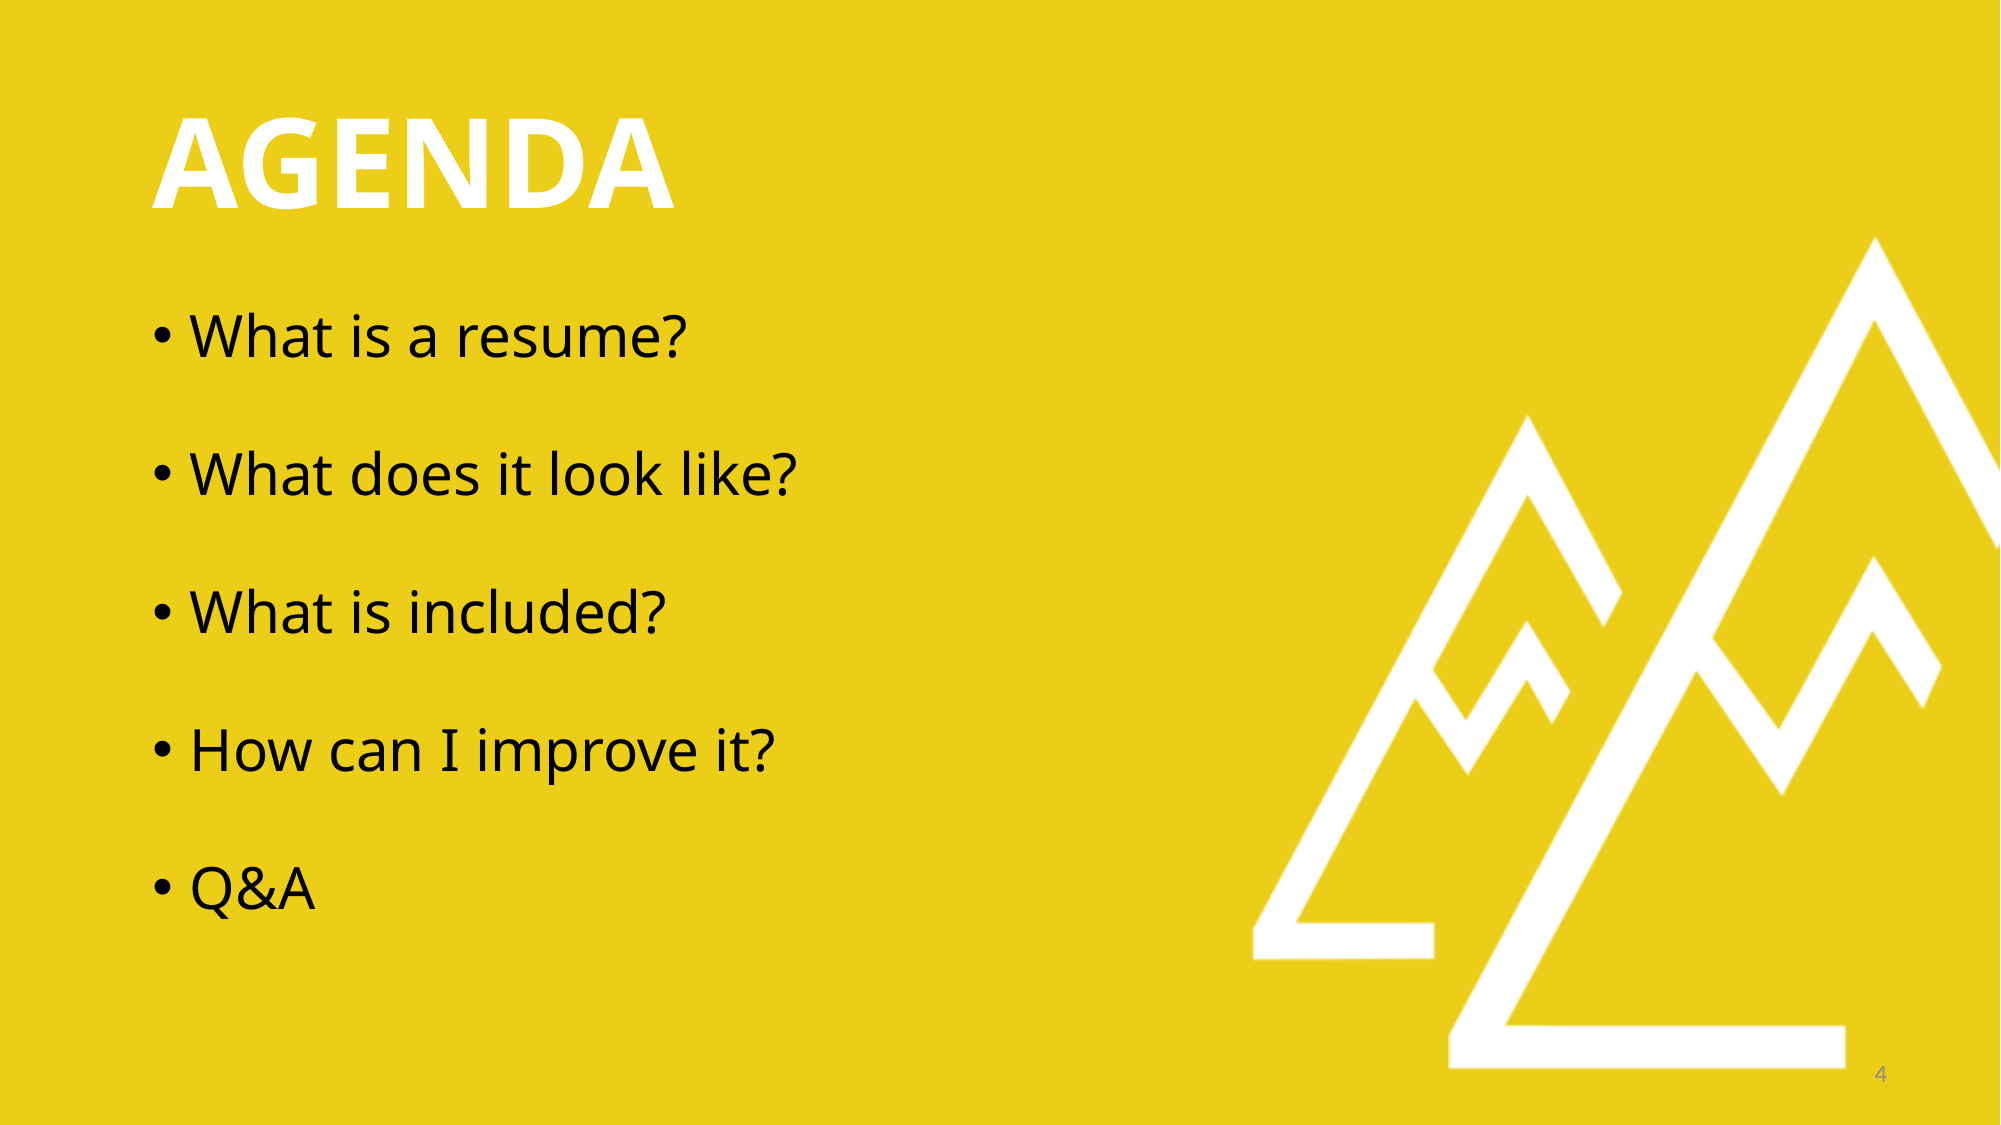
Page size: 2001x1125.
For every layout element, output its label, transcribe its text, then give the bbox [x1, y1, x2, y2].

picture [1148, 164, 2000, 1125]
list What is a resume? What does it look like? What is included? How can I improve it? Q&A [137, 299, 1148, 1014]
title AGENDA [137, 59, 1863, 278]
